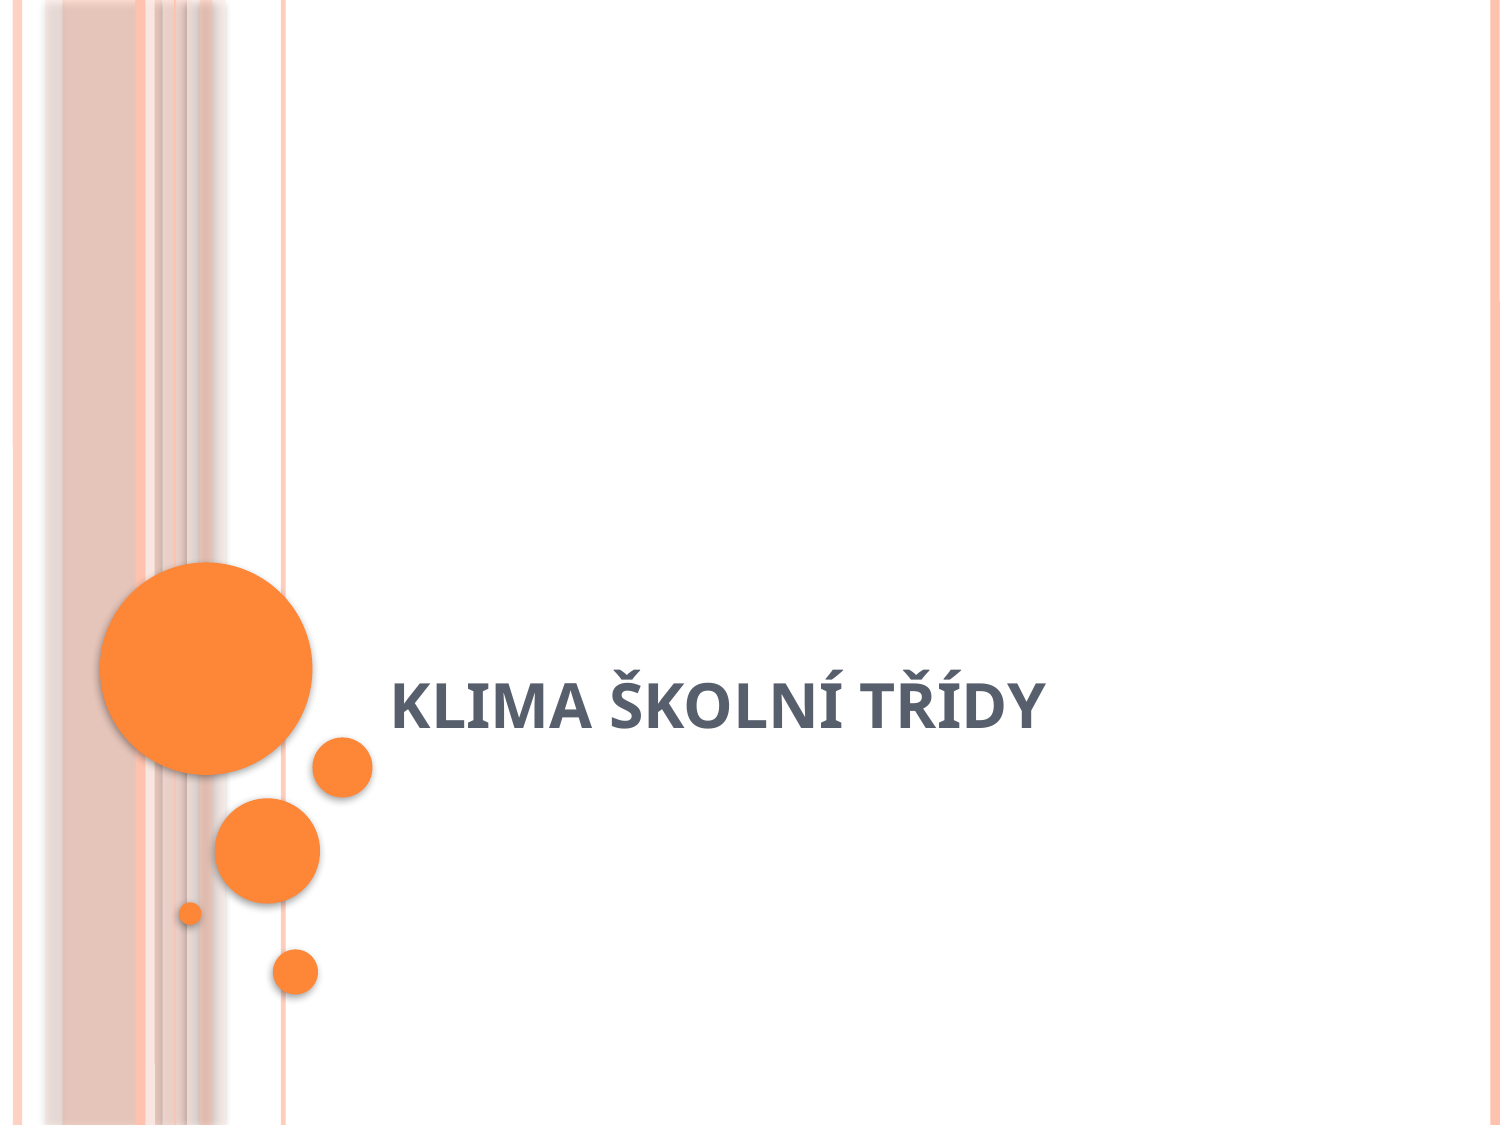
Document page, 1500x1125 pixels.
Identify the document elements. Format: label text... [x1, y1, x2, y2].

title Klima školní třídy [375, 512, 1388, 824]
